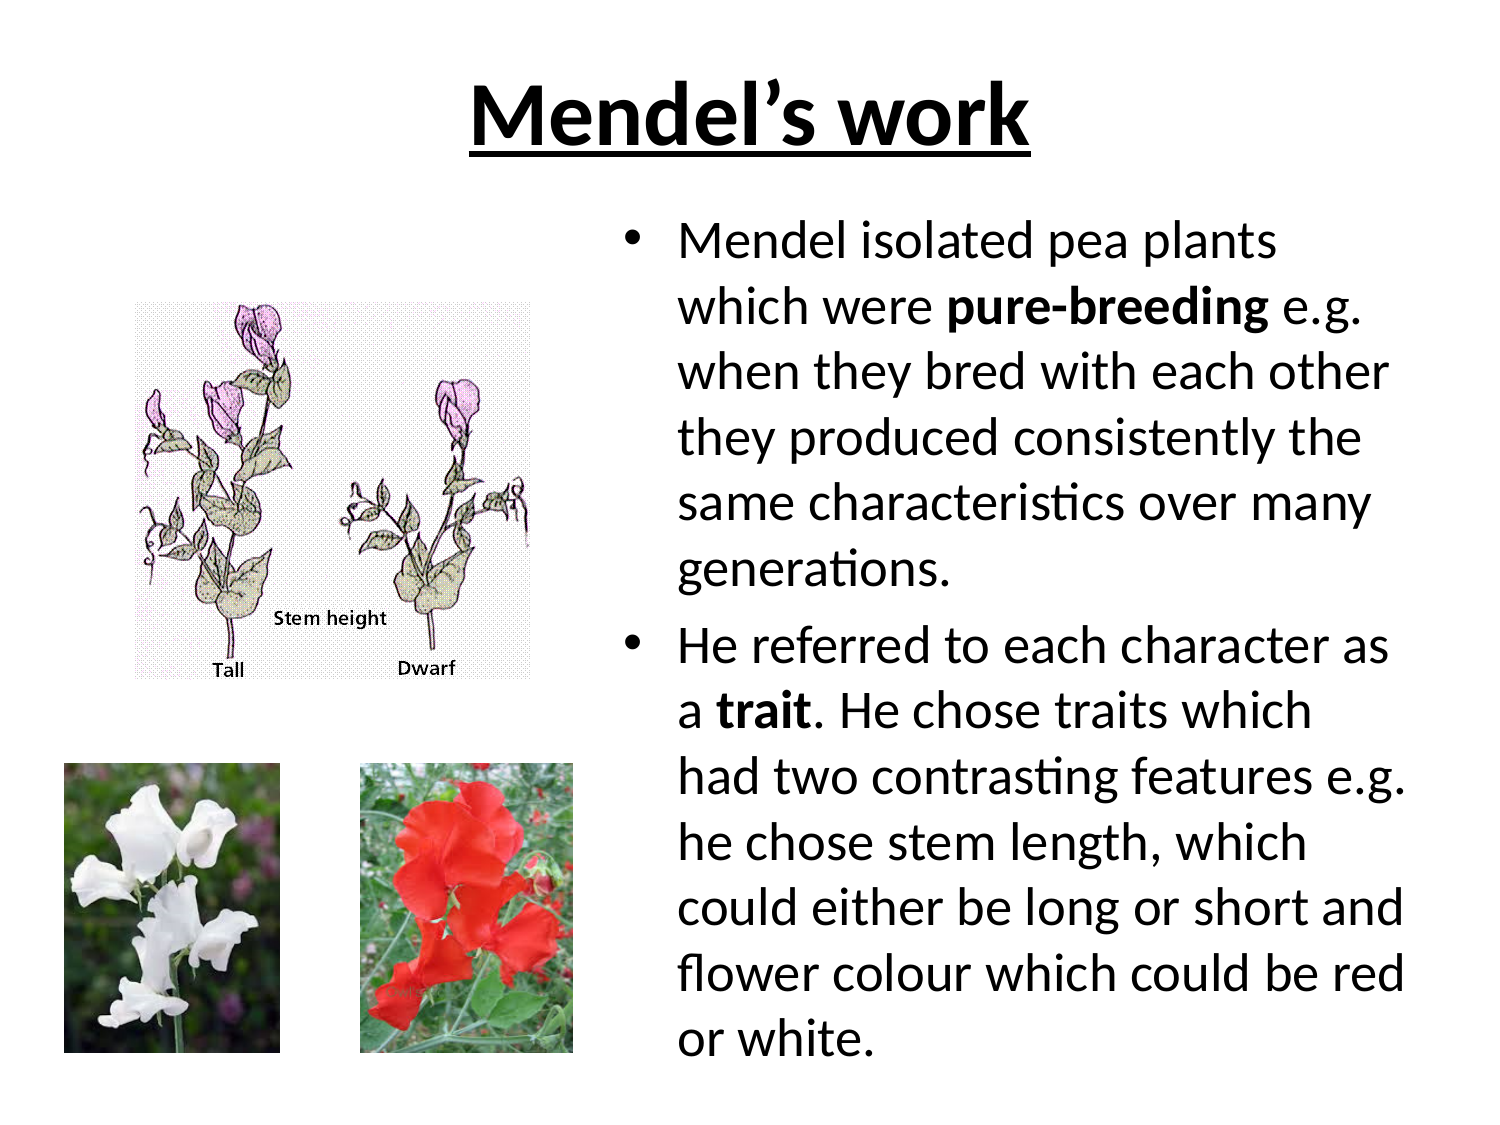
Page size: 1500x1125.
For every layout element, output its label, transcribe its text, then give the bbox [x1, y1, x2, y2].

picture [359, 763, 573, 1054]
picture [135, 302, 530, 680]
picture [64, 763, 280, 1054]
title Mendel’s work [75, 45, 1425, 173]
list Mendel isolated pea plants which were pure-breeding e.g. when they bred with each other they produced consistently the same characteristics over many generations. He referred to each character as a trait. He chose traits which had two contrasting features e.g. he chose stem length, which could either be long or short and flower colour which could be red or white. [608, 196, 1425, 1083]
